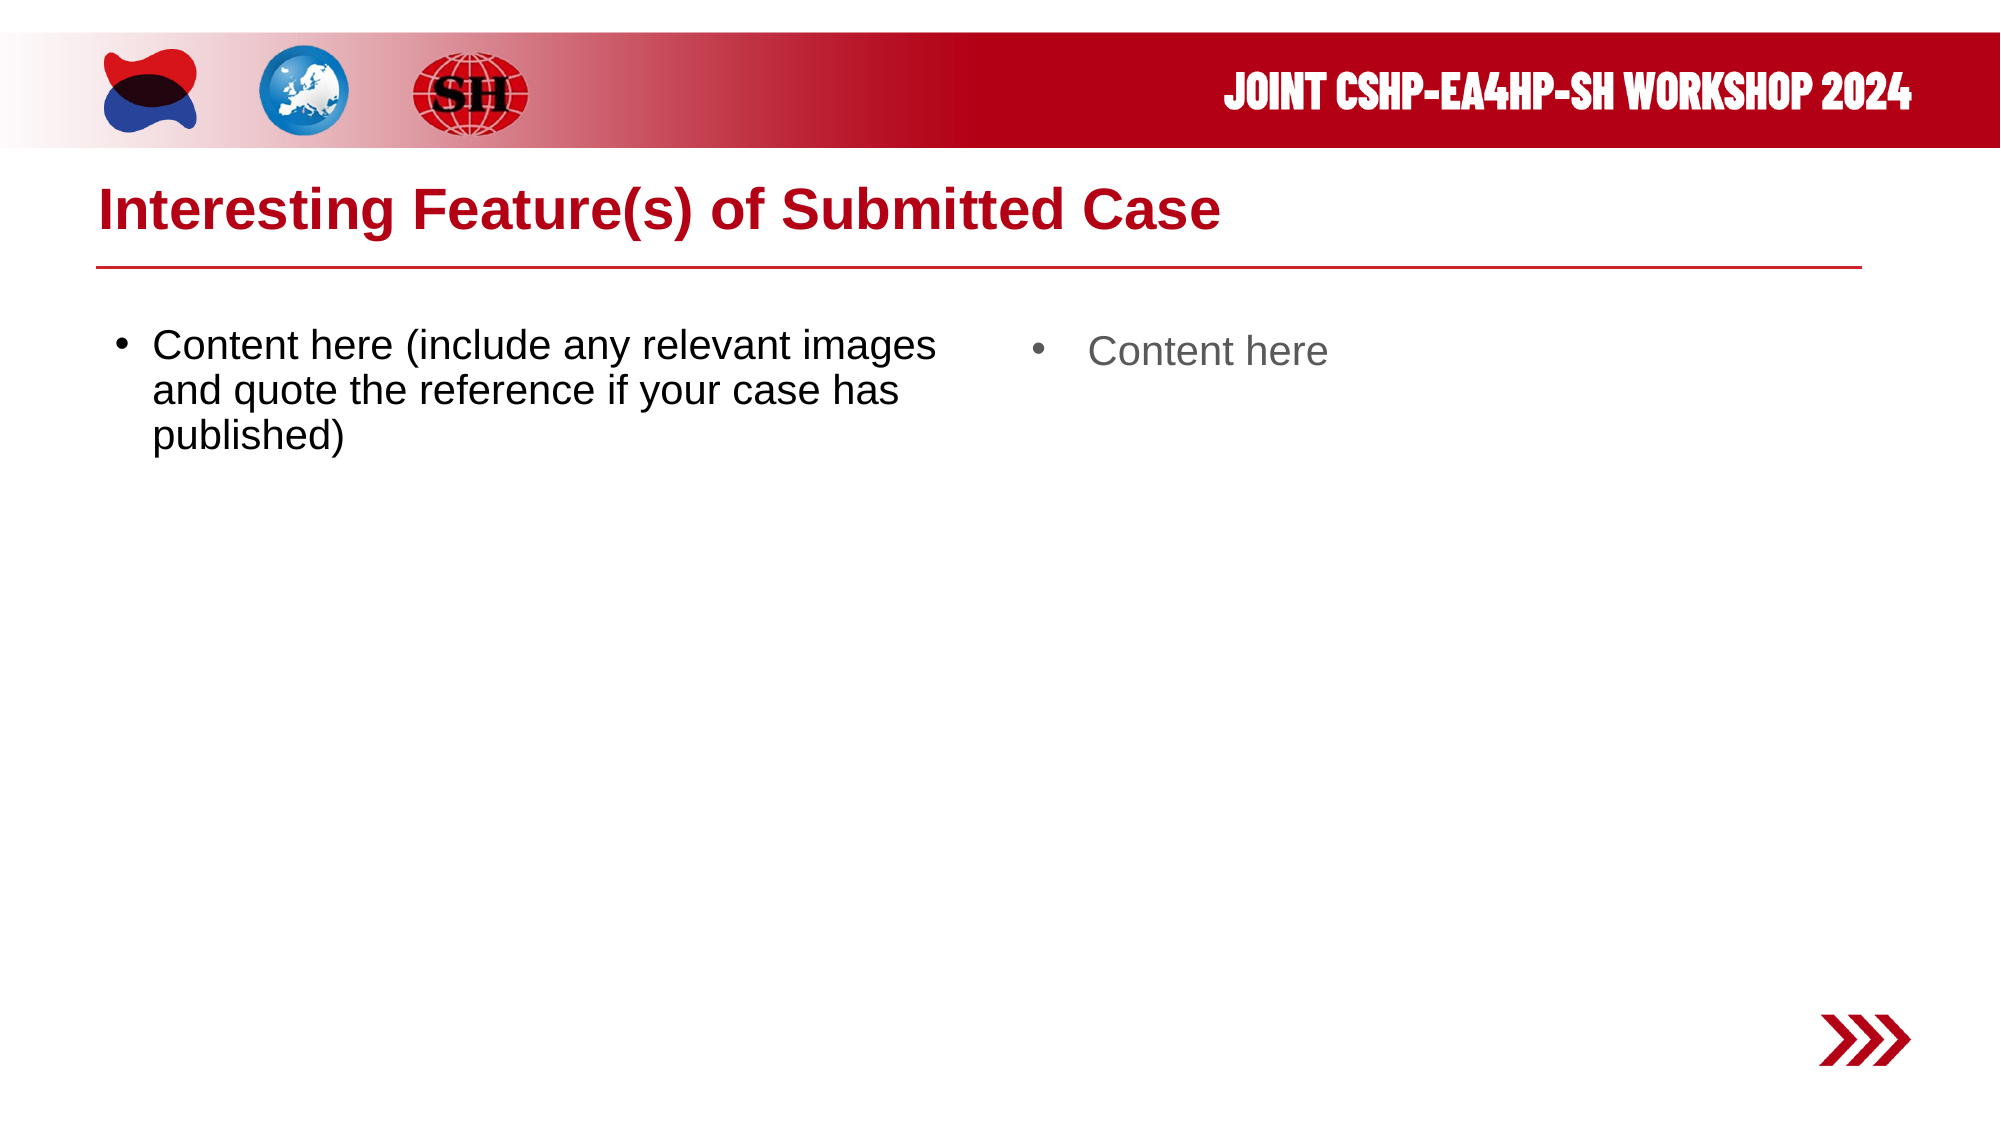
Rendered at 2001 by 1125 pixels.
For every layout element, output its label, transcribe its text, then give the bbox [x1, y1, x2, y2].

picture [0, 0, 2000, 1125]
title Interesting Feature(s) of Submitted Case [83, 145, 1883, 276]
list Content here (include any relevant images and quote the reference if your case has published) [99, 315, 984, 1059]
text_box Content here [1016, 315, 1900, 1059]
